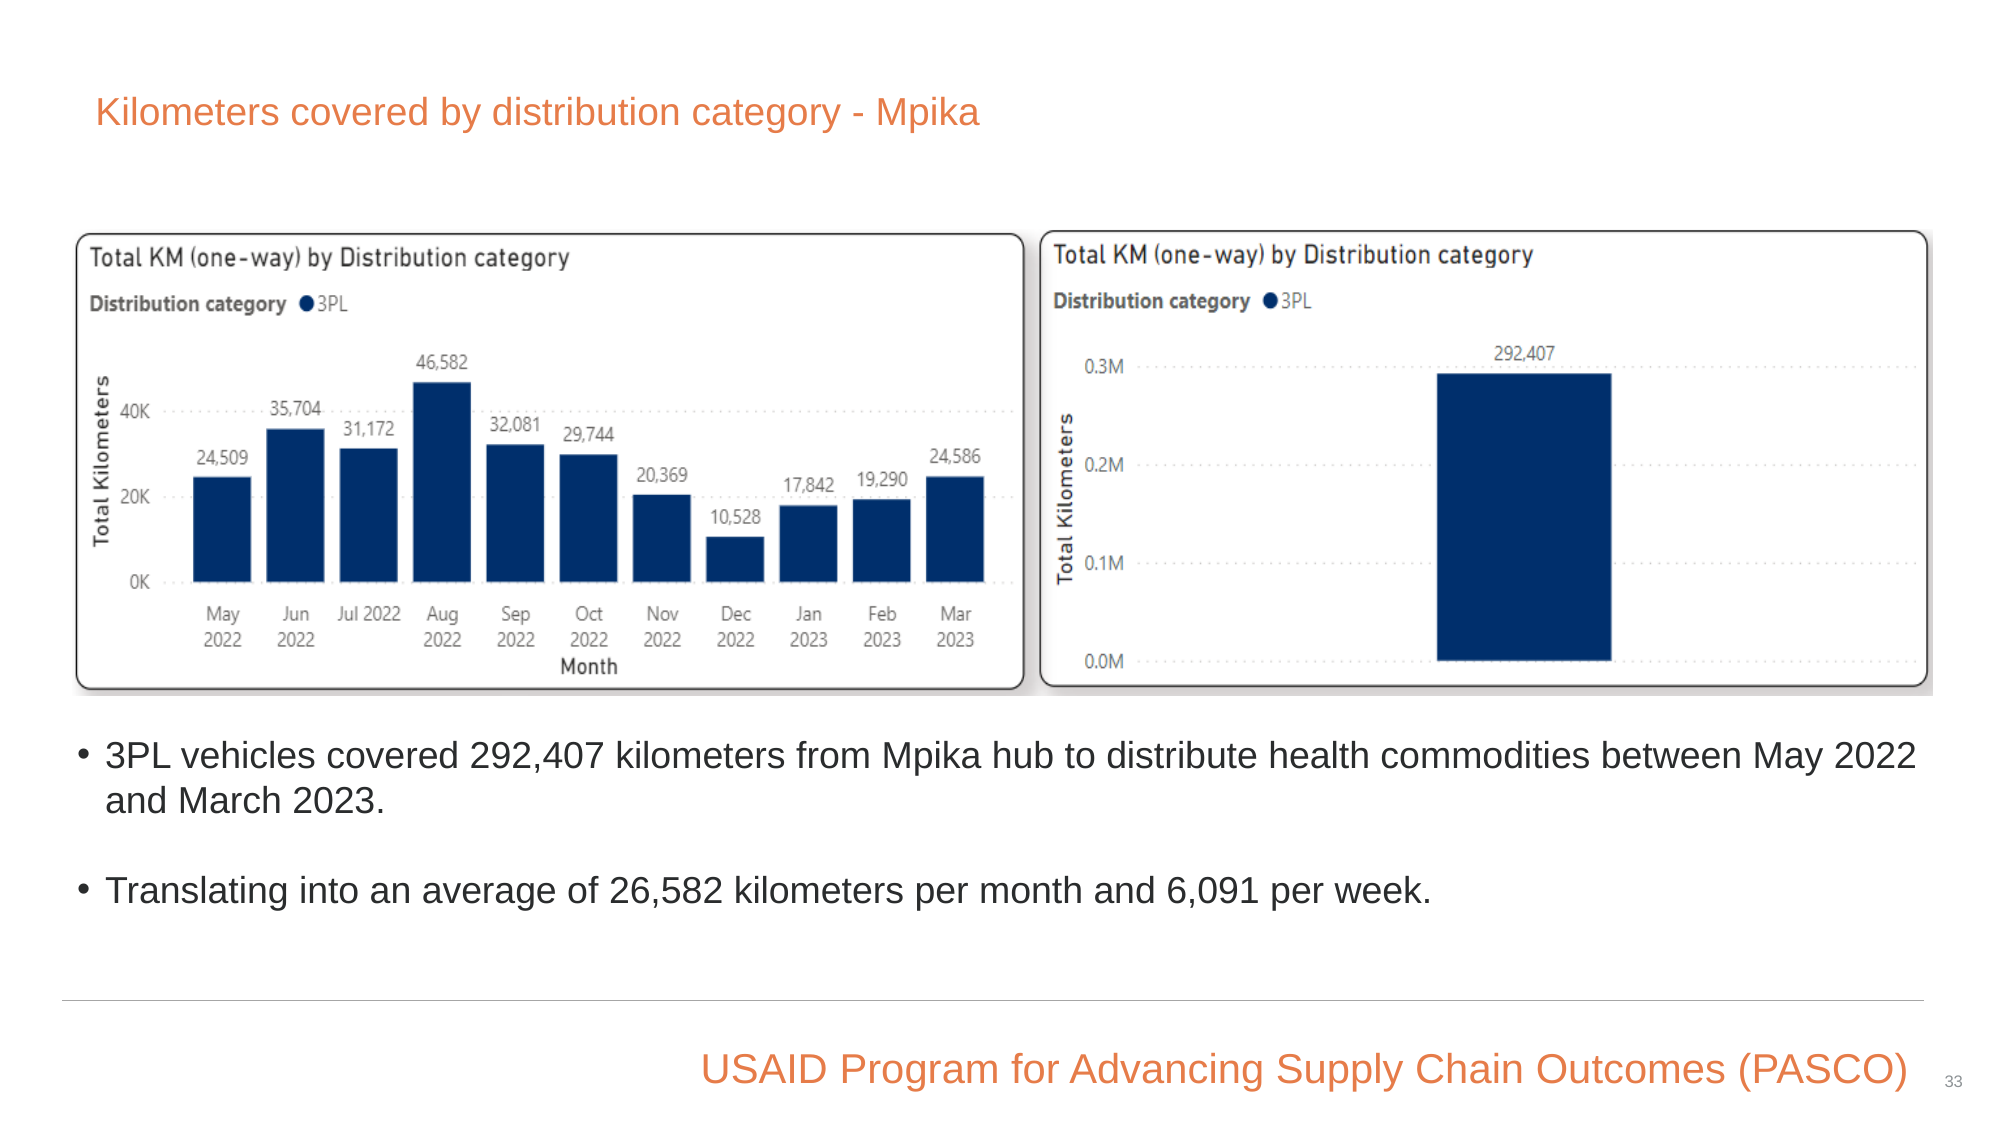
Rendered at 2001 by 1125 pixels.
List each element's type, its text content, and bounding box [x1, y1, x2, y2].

title Kilometers covered by distribution category - Mpika [69, 83, 1930, 165]
picture [72, 229, 1933, 696]
text_box 3PL vehicles covered 292,407 kilometers from Mpika hub to distribute health commodities between May 2022 and March 2023. Translating into an average of 26,582 kilometers per month and 6,091 per week. [62, 723, 1957, 919]
slide_number 33 [1528, 1050, 1979, 1111]
